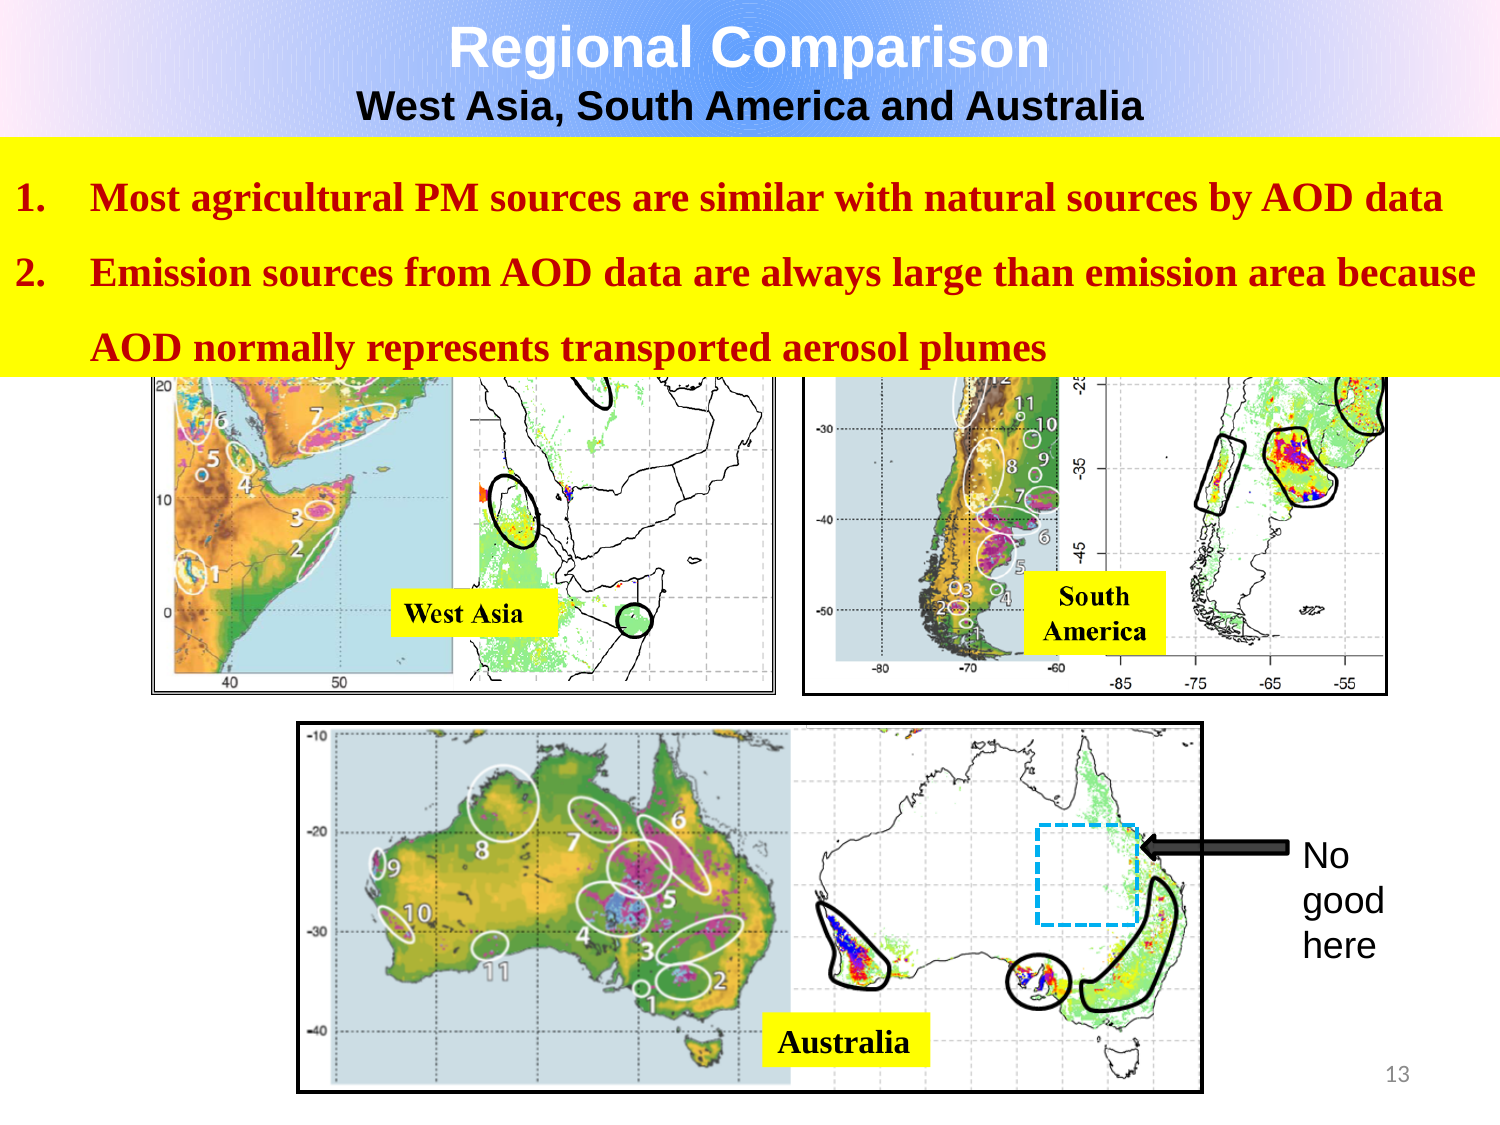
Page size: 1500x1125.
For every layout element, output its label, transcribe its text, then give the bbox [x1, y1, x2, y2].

text_box No good here [1287, 823, 1413, 974]
picture [299, 724, 1201, 1091]
text_box Regional Comparison West Asia, South America and Australia [0, 0, 1500, 137]
text_box [1204, 839, 1290, 856]
slide_number 13 [1074, 1042, 1425, 1103]
text_box Most agricultural PM sources are similar with natural sources by AOD data Emission sources from AOD data are always large than emission area because AOD normally represents transported aerosol plumes [0, 137, 1500, 377]
picture [151, 143, 1388, 697]
